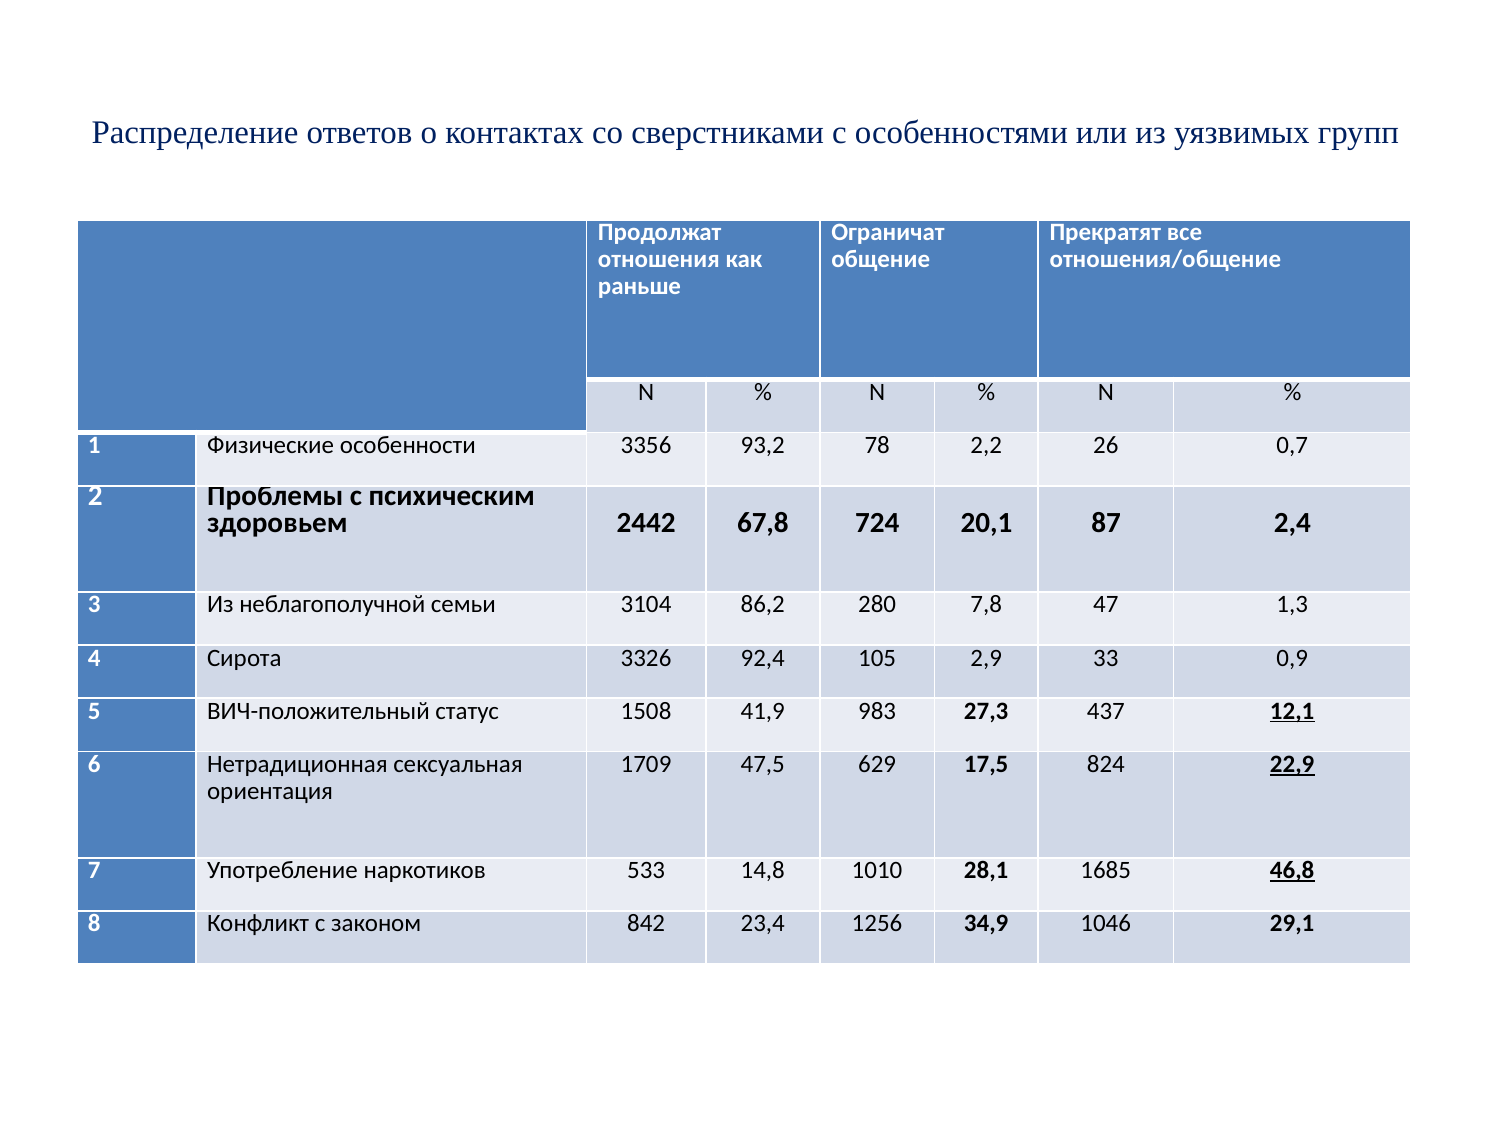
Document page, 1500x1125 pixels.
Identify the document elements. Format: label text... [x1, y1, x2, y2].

table_cell % [935, 382, 1037, 432]
table_cell % [1174, 382, 1410, 432]
table_cell N [587, 382, 705, 432]
table_cell 86,2 [707, 593, 819, 644]
table_header Продолжат отношения как раньше [587, 221, 819, 377]
table_cell N [1039, 382, 1173, 432]
table_cell 2,9 [935, 646, 1037, 697]
table_cell 724 [821, 487, 934, 591]
table_cell 1685 [1039, 859, 1173, 910]
table_cell % [707, 382, 819, 432]
table_cell 20,1 [935, 487, 1037, 591]
table_cell 1256 [821, 912, 934, 963]
table_cell 28,1 [935, 859, 1037, 910]
table_cell 23,4 [707, 912, 819, 963]
table_cell Из неблагополучной семьи [197, 593, 586, 644]
table_cell 67,8 [707, 487, 819, 591]
table_cell 437 [1039, 699, 1173, 751]
table_cell 29,1 [1174, 912, 1410, 963]
table_cell 0,9 [1174, 646, 1410, 697]
table_cell 26 [1039, 433, 1173, 485]
table_cell 17,5 [935, 752, 1037, 857]
table_cell 3104 [587, 593, 705, 644]
table_cell 5 [78, 699, 195, 751]
table_cell Нетрадиционная сексуальная ориентация [197, 752, 586, 857]
table_cell 2442 [587, 487, 705, 591]
table_cell 2,2 [935, 433, 1037, 485]
table_cell 92,4 [707, 646, 819, 697]
table_cell 12,1 [1174, 699, 1410, 751]
table_cell 533 [587, 859, 705, 910]
table_cell 4 [78, 646, 195, 697]
table_cell 27,3 [935, 699, 1037, 751]
table_header [78, 221, 586, 430]
title Распределение ответов о контактах со сверстниками с особенностями или из уязвимых групп [75, 45, 1425, 233]
table_cell Сирота [197, 646, 586, 697]
table_cell 1709 [587, 752, 705, 857]
table_cell 842 [587, 912, 705, 963]
table_cell 41,9 [707, 699, 819, 751]
table_cell ВИЧ-положительный статус [197, 699, 586, 751]
table_cell N [821, 382, 934, 432]
table_cell 3 [78, 593, 195, 644]
table_cell 6 [78, 752, 195, 857]
table_cell 7 [78, 859, 195, 910]
table_cell 3326 [587, 646, 705, 697]
table_cell 0,7 [1174, 433, 1410, 485]
table_cell 8 [78, 912, 195, 963]
table_cell 47,5 [707, 752, 819, 857]
table_cell 1 [78, 435, 195, 485]
table_cell 1508 [587, 699, 705, 751]
table_cell 78 [821, 433, 934, 485]
table_cell Употребление наркотиков [197, 859, 586, 910]
table_cell 93,2 [707, 433, 819, 485]
table_cell 280 [821, 593, 934, 644]
table_cell 629 [821, 752, 934, 857]
table_cell 7,8 [935, 593, 1037, 644]
table_cell 22,9 [1174, 752, 1410, 857]
table_cell 1,3 [1174, 593, 1410, 644]
table_cell 33 [1039, 646, 1173, 697]
table_cell 983 [821, 699, 934, 751]
table_cell Проблемы с психическим здоровьем [197, 487, 586, 591]
table_header Ограничат общение [821, 221, 1037, 377]
table_cell 2 [78, 487, 195, 591]
table_cell 46,8 [1174, 859, 1410, 910]
table_cell 3356 [587, 433, 705, 485]
table_cell 14,8 [707, 859, 819, 910]
table_cell 824 [1039, 752, 1173, 857]
table_cell 105 [821, 646, 934, 697]
table_cell 34,9 [935, 912, 1037, 963]
table_cell Конфликт с законом [197, 912, 586, 963]
table_cell 87 [1039, 487, 1173, 591]
table_cell Физические особенности [197, 435, 586, 485]
table_cell 1010 [821, 859, 934, 910]
table_cell 2,4 [1174, 487, 1410, 591]
table_cell 1046 [1039, 912, 1173, 963]
table_header Прекратят все отношения/общение [1039, 221, 1410, 377]
table_cell 47 [1039, 593, 1173, 644]
